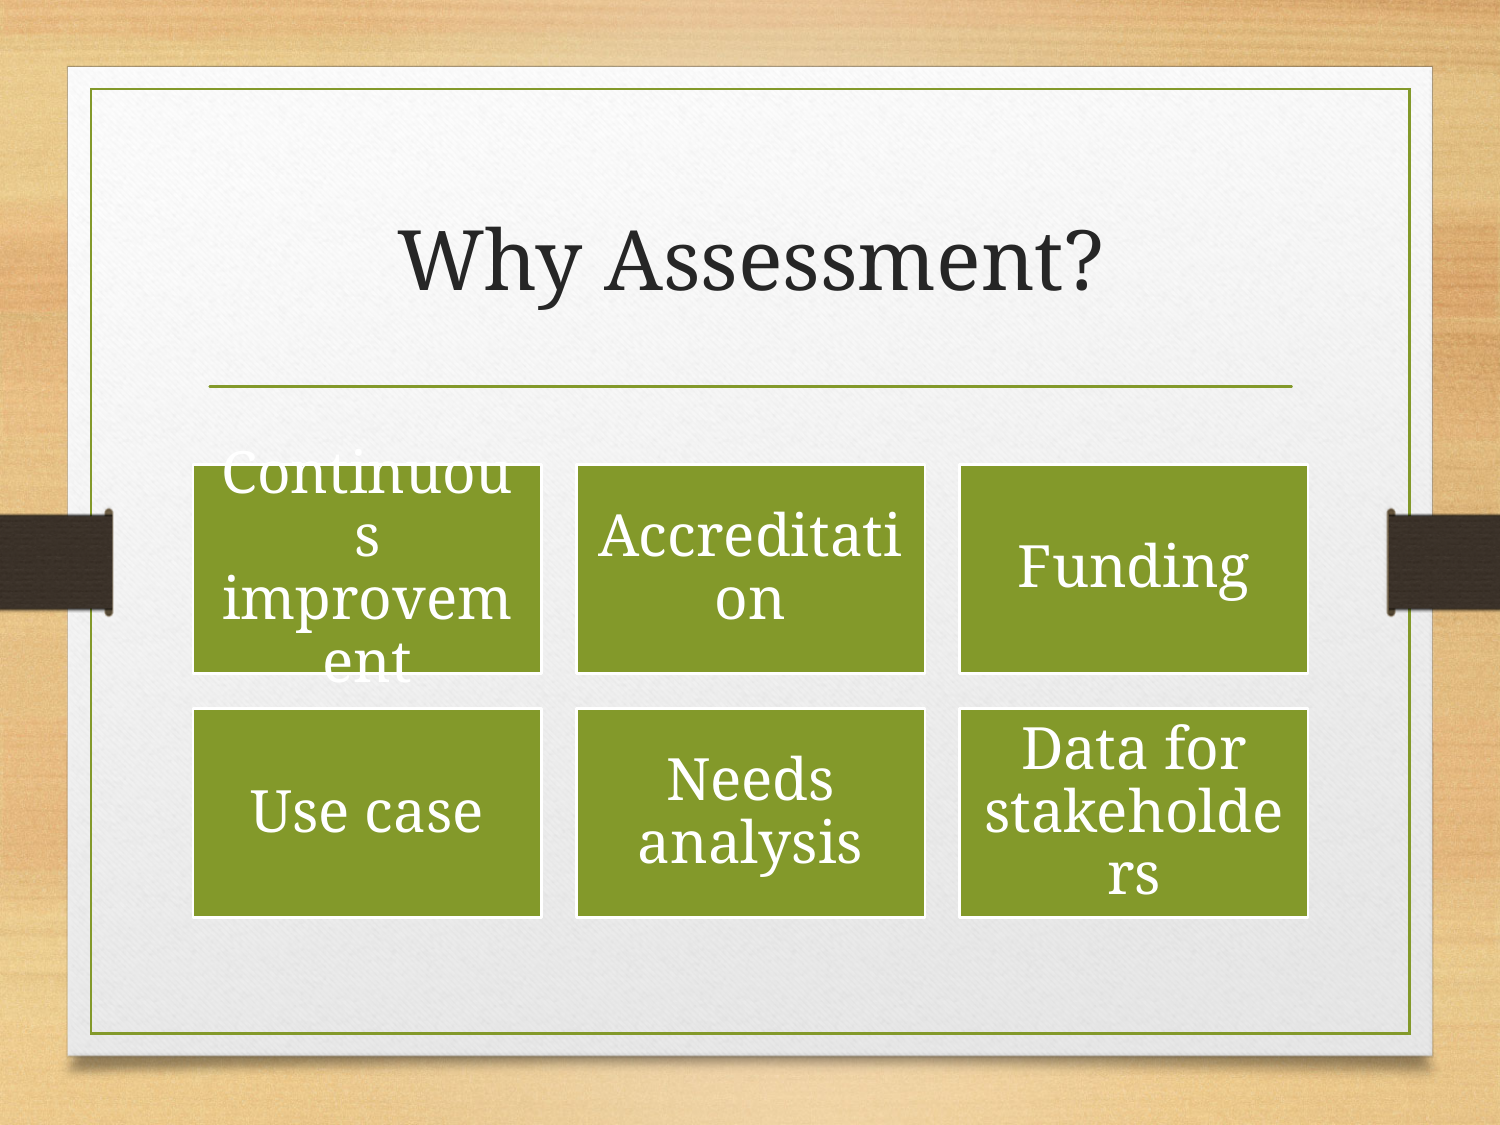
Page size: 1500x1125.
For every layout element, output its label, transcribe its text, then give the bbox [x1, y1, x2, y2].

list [192, 408, 1309, 974]
title Why Assessment? [193, 150, 1309, 365]
picture [0, 0, 1500, 1125]
